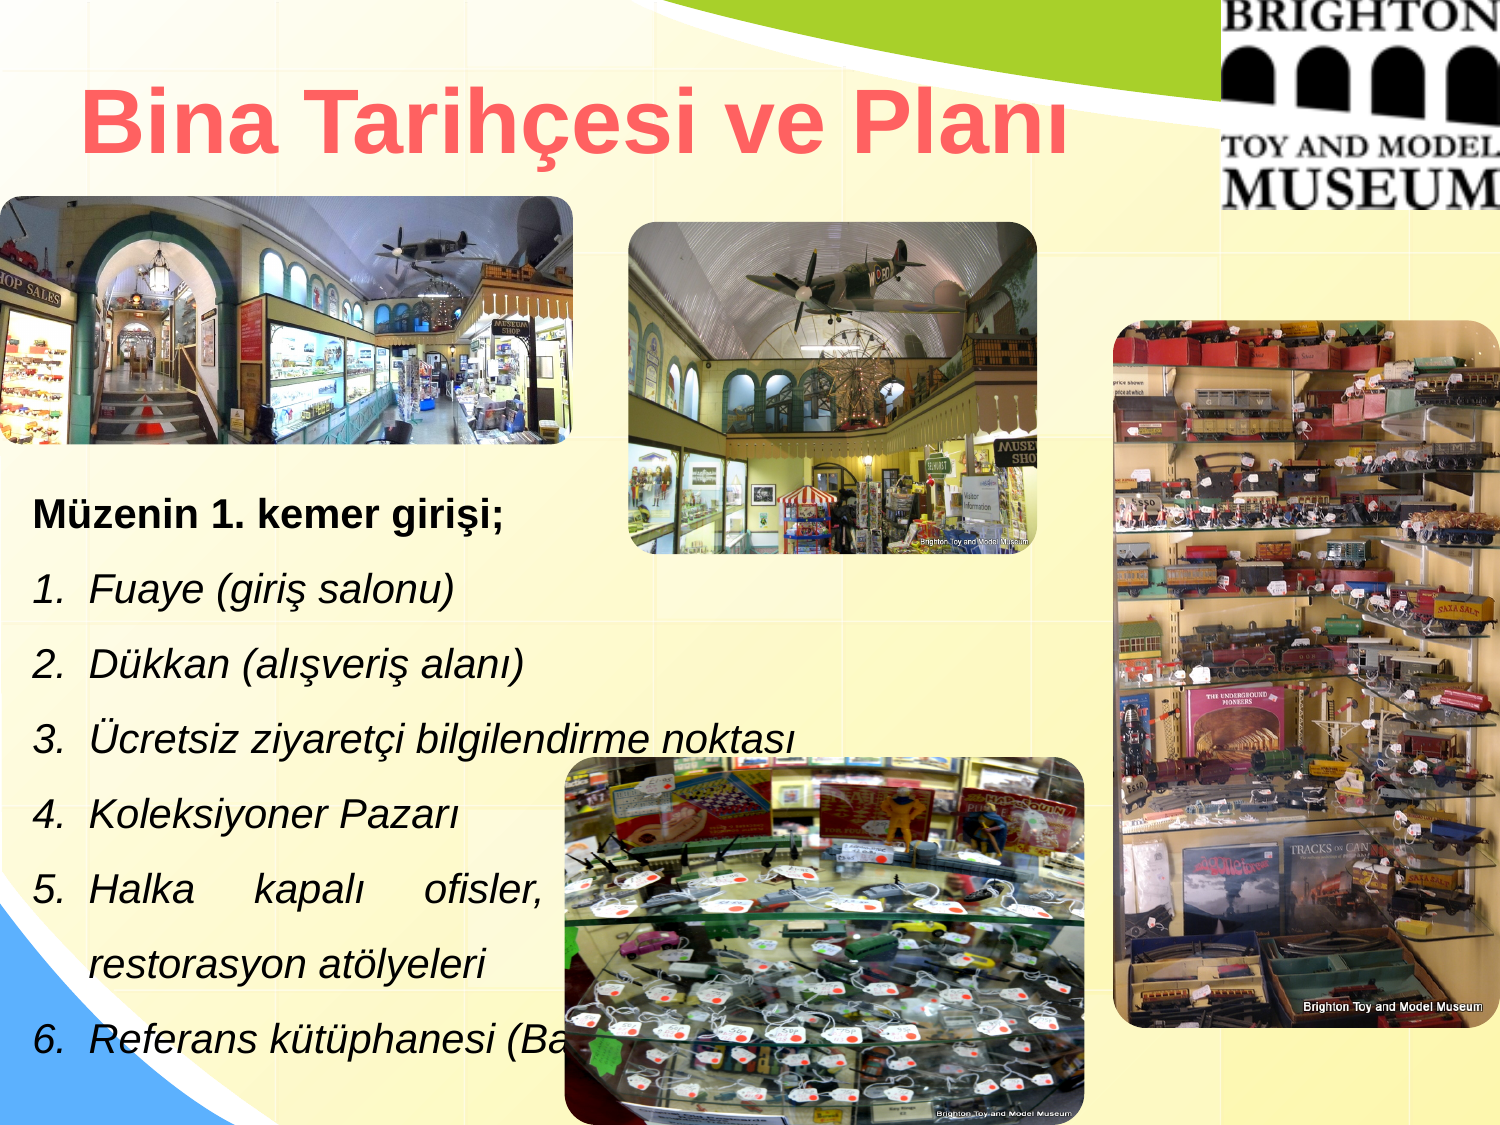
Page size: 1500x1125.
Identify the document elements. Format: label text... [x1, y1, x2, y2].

text_box Müzenin 1. kemer girişi; Fuaye (giriş salonu) Dükkan (alışveriş alanı) Ücretsiz ziyaretçi bilgilendirme noktası Koleksiyoner Pazarı Halka kapalı ofisler, inşaat ve restorasyon atölyeleri Referans kütüphanesi (Bassett-Lowke [17, 479, 833, 1070]
picture [628, 221, 1038, 555]
title Bina Tarihçesi ve Planı [64, 54, 1176, 207]
picture [0, 195, 573, 445]
picture [1221, 0, 1500, 210]
picture [564, 756, 1085, 1125]
picture [1112, 320, 1500, 1029]
